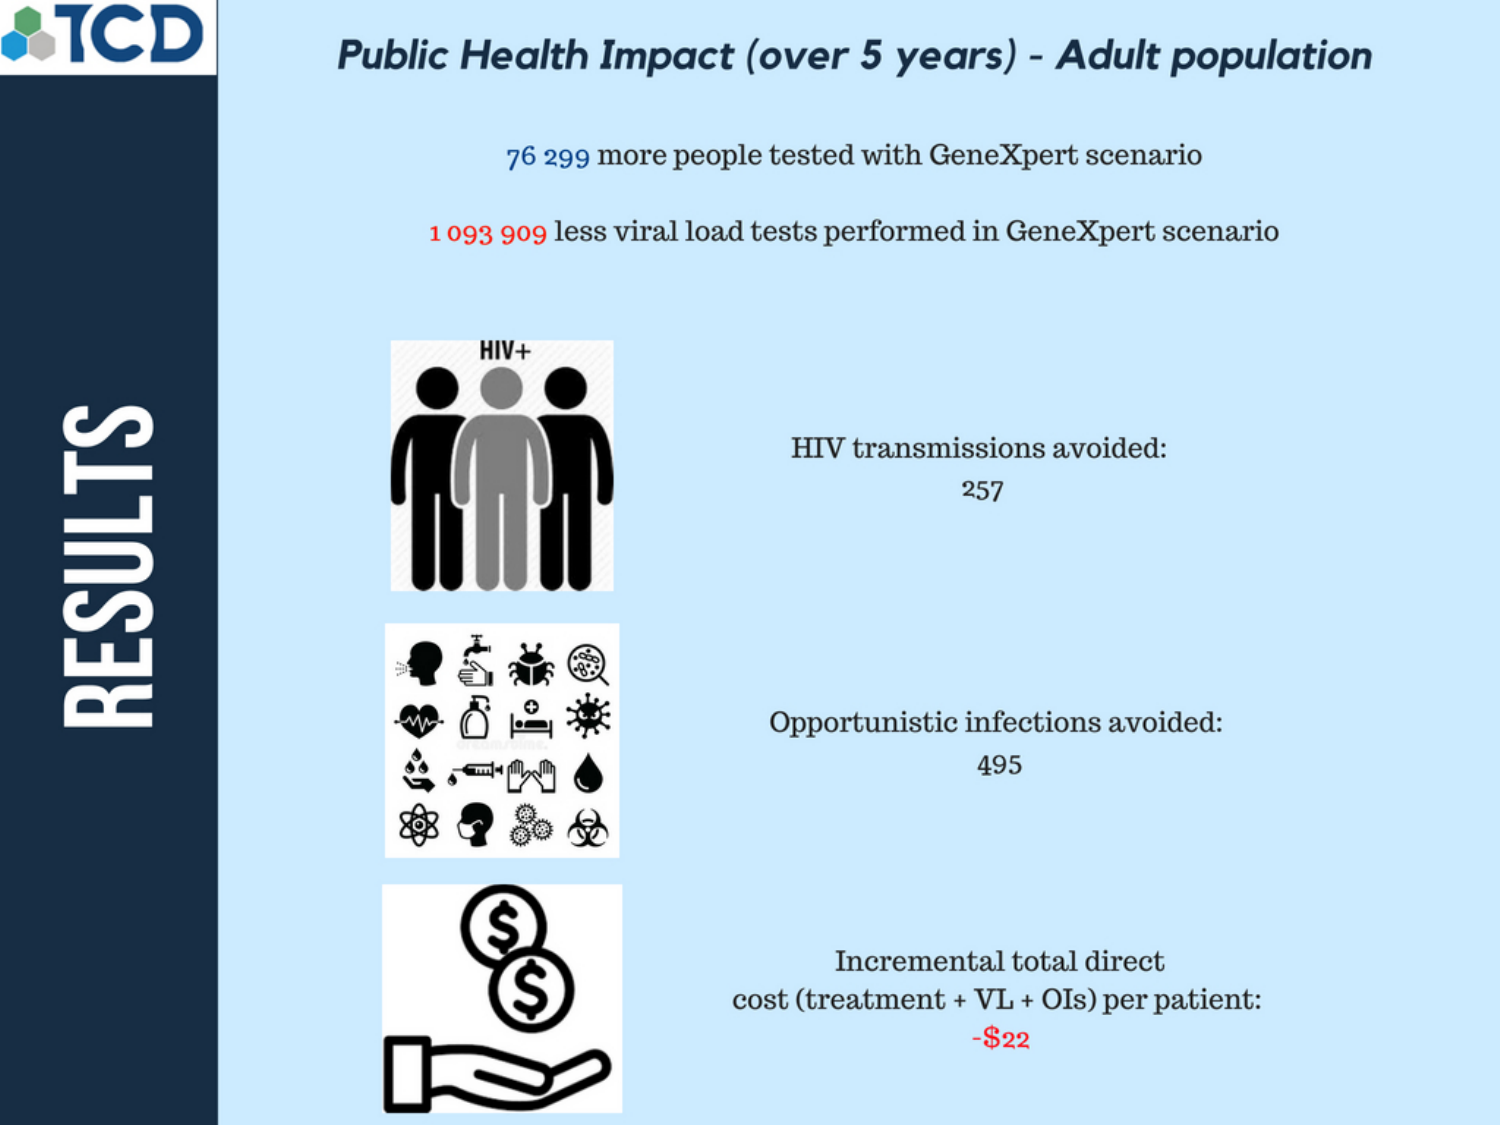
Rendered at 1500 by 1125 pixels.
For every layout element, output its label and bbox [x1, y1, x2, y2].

list [0, 0, 1500, 1125]
